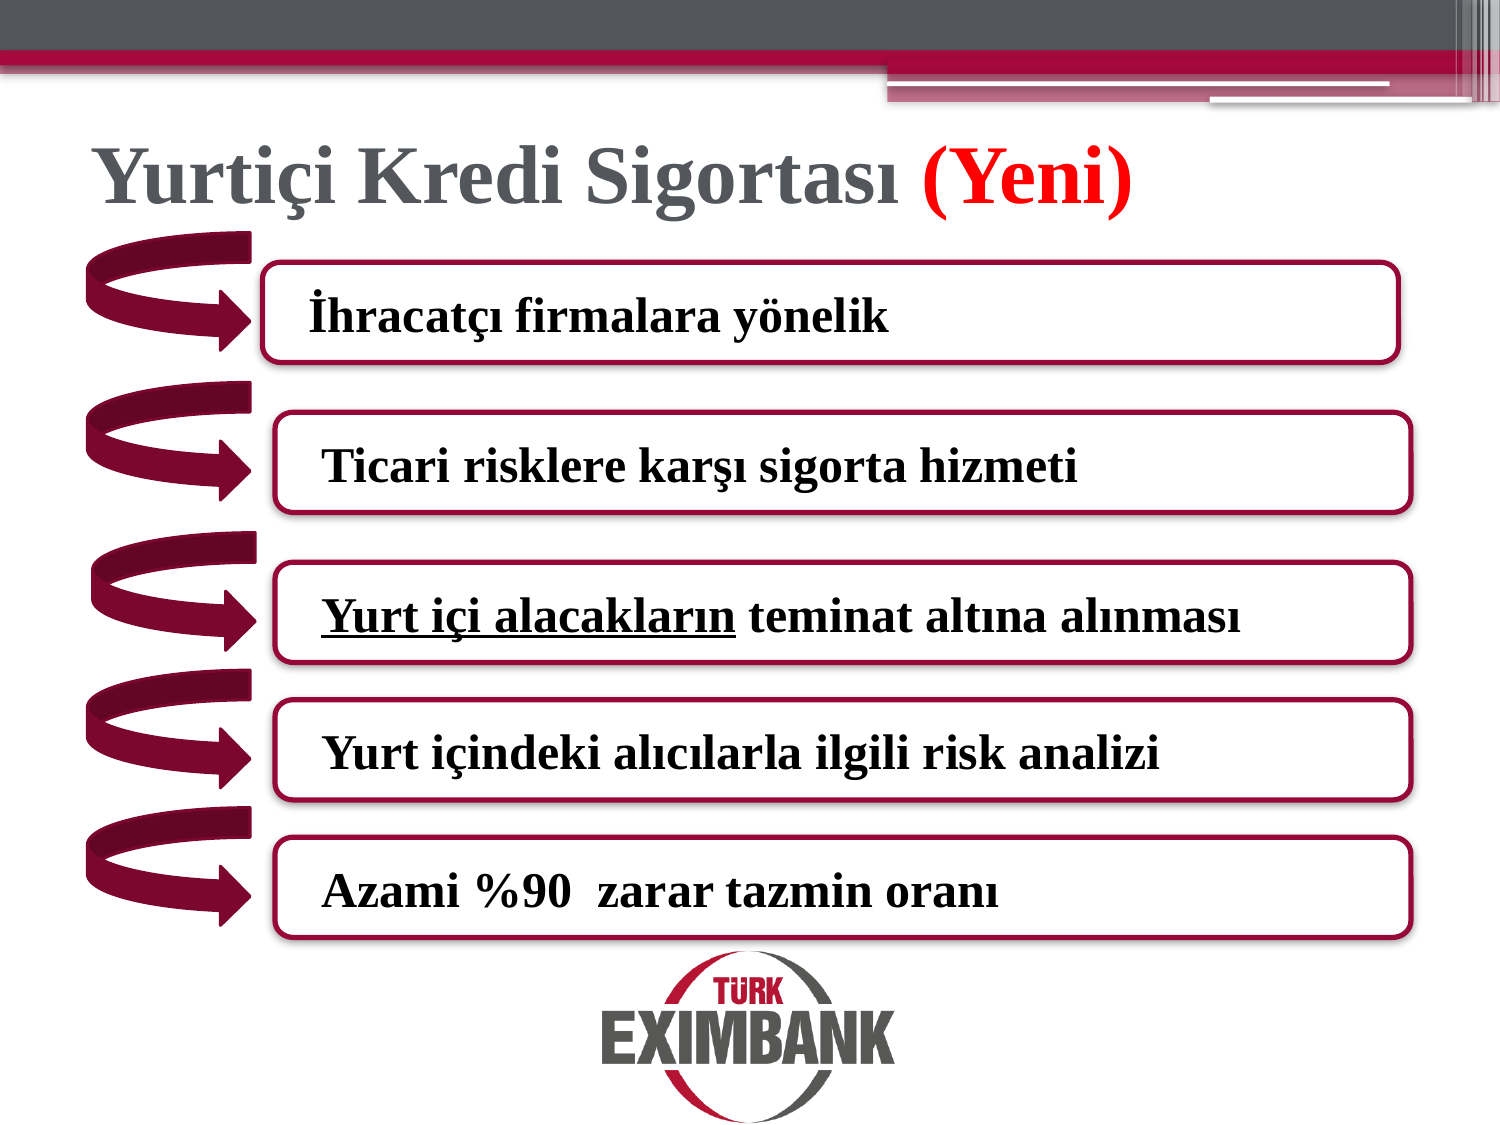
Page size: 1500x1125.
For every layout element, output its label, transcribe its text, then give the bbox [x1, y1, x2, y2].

text_box Ticari risklere karşı sigorta hizmeti [272, 409, 1414, 516]
text_box Azami %90 zarar tazmin oranı [272, 834, 1414, 941]
text_box Yurt içindeki alıcılarla ilgili risk analizi [272, 697, 1414, 803]
text_box [85, 231, 252, 352]
text_box [85, 668, 252, 790]
text_box [85, 806, 252, 927]
title Yurtiçi Kredi Sigortası (Yeni) [74, 102, 1426, 238]
text_box Yurt içi alacakların teminat altına alınması [272, 559, 1414, 666]
picture [599, 949, 896, 1124]
text_box İhracatçı firmalara yönelik [259, 259, 1402, 366]
text_box [91, 531, 257, 652]
text_box [85, 380, 252, 502]
